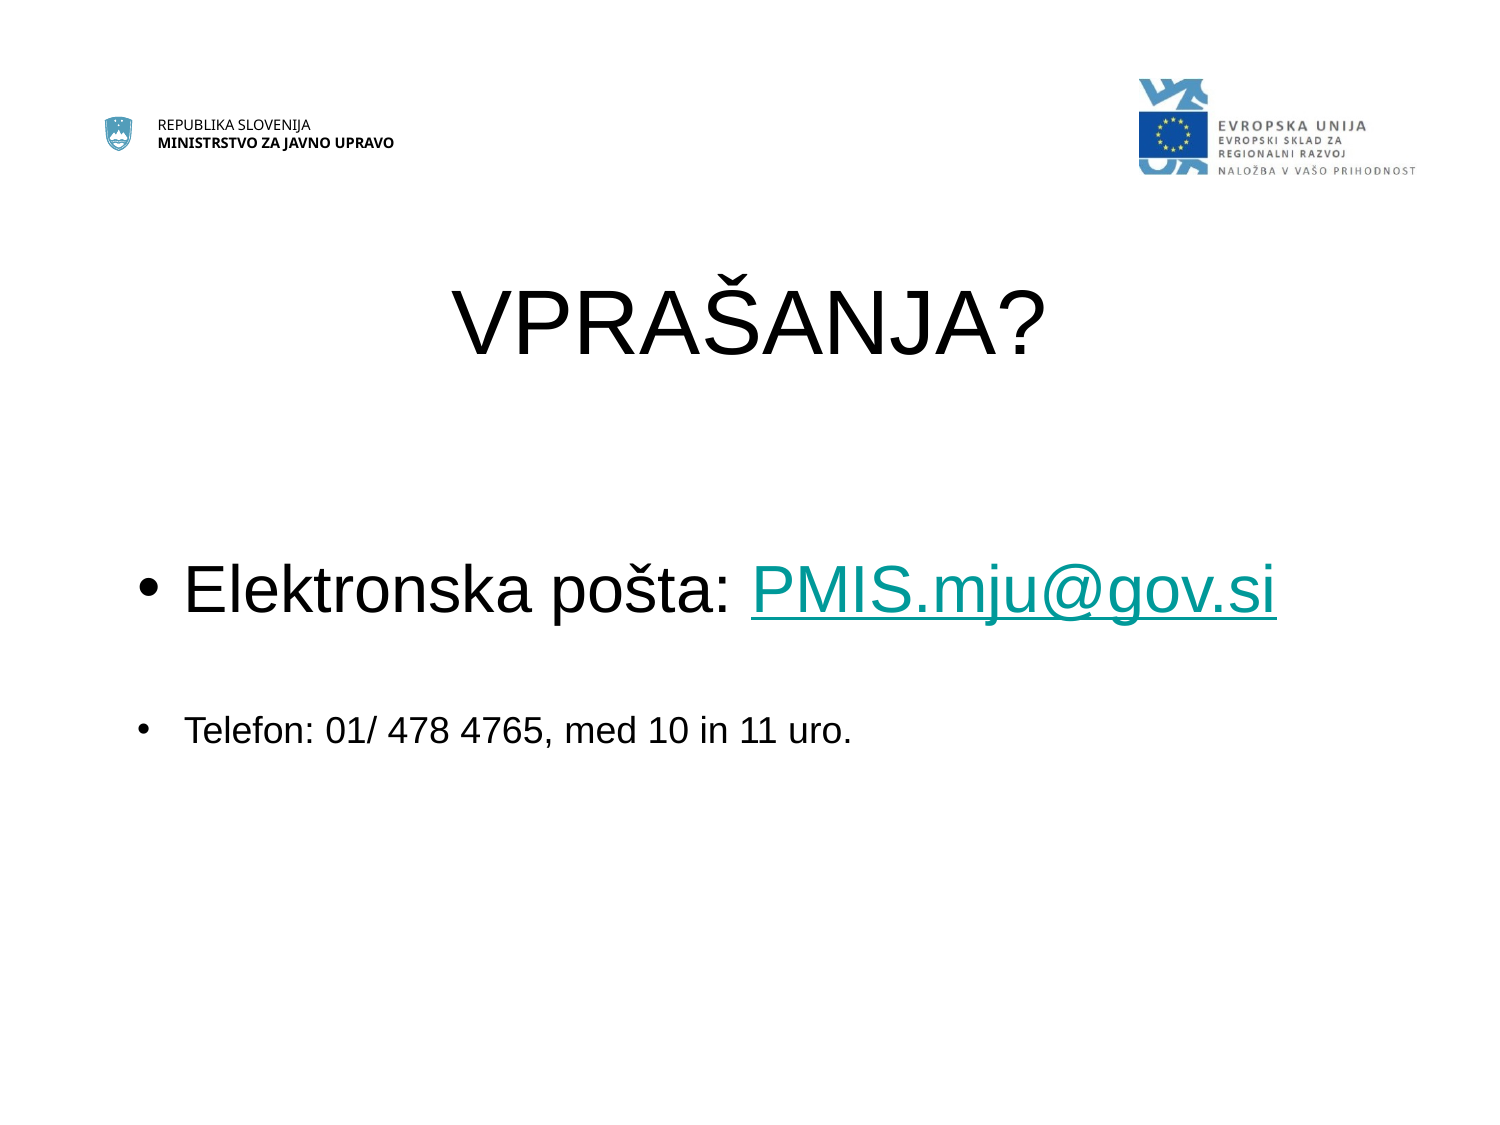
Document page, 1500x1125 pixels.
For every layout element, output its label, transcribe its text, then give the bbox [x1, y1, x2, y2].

text_box Elektronska pošta: PMIS.mju@gov.si Telefon: 01/ 478 4765, med 10 in 11 uro. [122, 538, 1417, 804]
picture [1139, 78, 1417, 175]
title VPRAŠANJA? [103, 255, 1397, 392]
